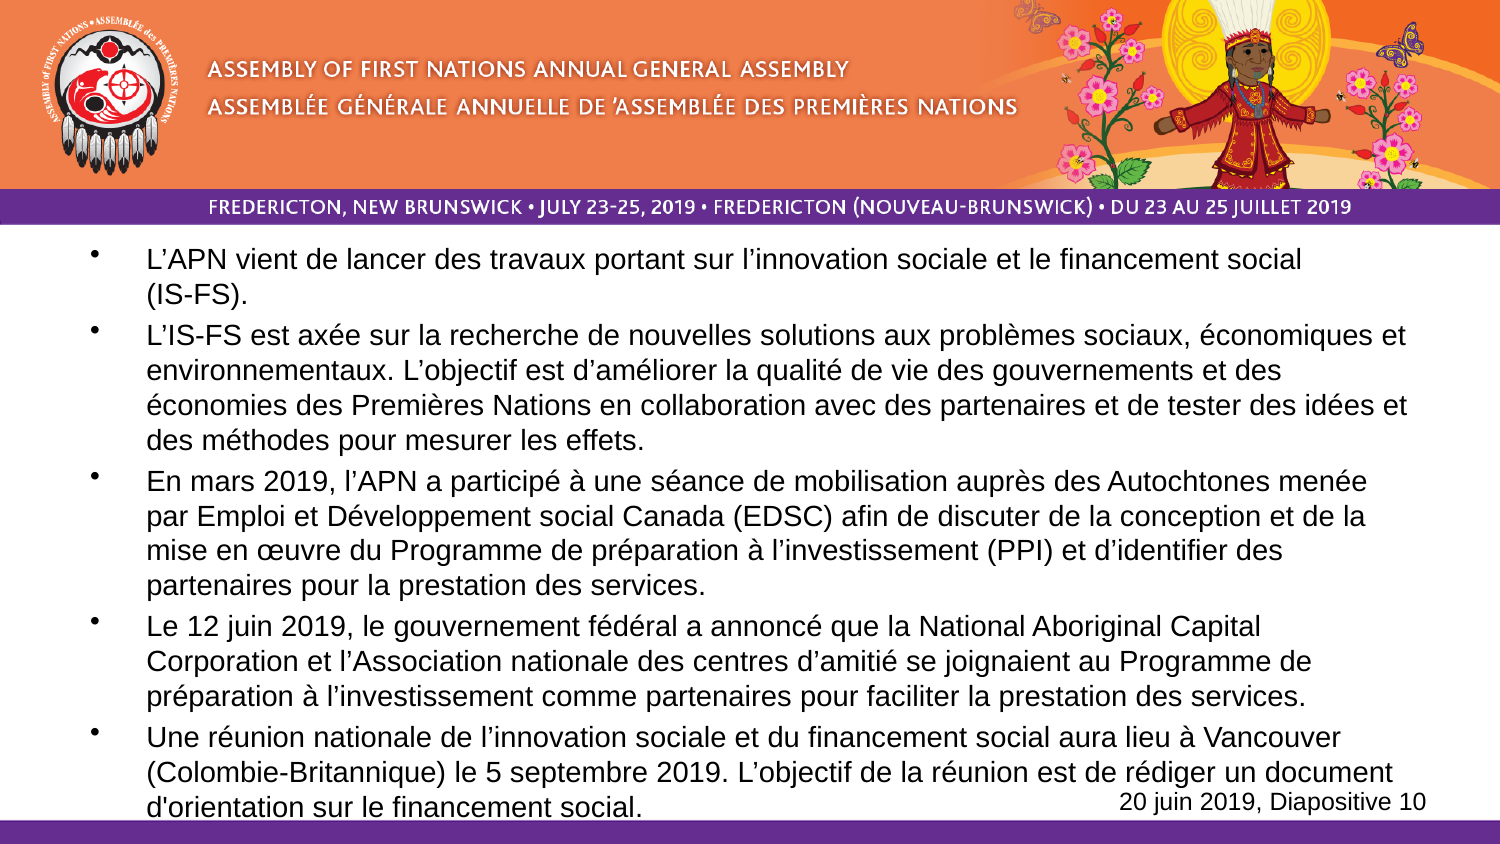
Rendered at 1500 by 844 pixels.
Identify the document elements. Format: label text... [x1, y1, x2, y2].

picture [0, 0, 1500, 844]
list L’APN vient de lancer des travaux portant sur l’innovation sociale et le financement social (IS‑FS). L’IS‑FS est axée sur la recherche de nouvelles solutions aux problèmes sociaux, économiques et environnementaux. L’objectif est d’améliorer la qualité de vie des gouvernements et des économies des Premières Nations en collaboration avec des partenaires et de tester des idées et des méthodes pour mesurer les effets. En mars 2019, l’APN a participé à une séance de mobilisation auprès des Autochtones menée par Emploi et Développement social Canada (EDSC) afin de discuter de la conception et de la mise en œuvre du Programme de préparation à l’investissement (PPI) et d’identifier des partenaires pour la prestation des services. Le 12 juin 2019, le gouvernement fédéral a annoncé que la National Aboriginal Capital Corporation et l’Association nationale des centres d’amitié se joignaient au Programme de préparation à l’investissement comme partenaires pour faciliter la prestation des services. Une réunion nationale de l’innovation sociale et du financement social aura lieu à Vancouver (Colombie‑Britannique) le 5 septembre 2019. L’objectif de la réunion est de rédiger un document d'orientation sur le financement social. [75, 232, 1425, 812]
text_box 20 juin 2019, Diapositive 10 [1104, 778, 1459, 824]
